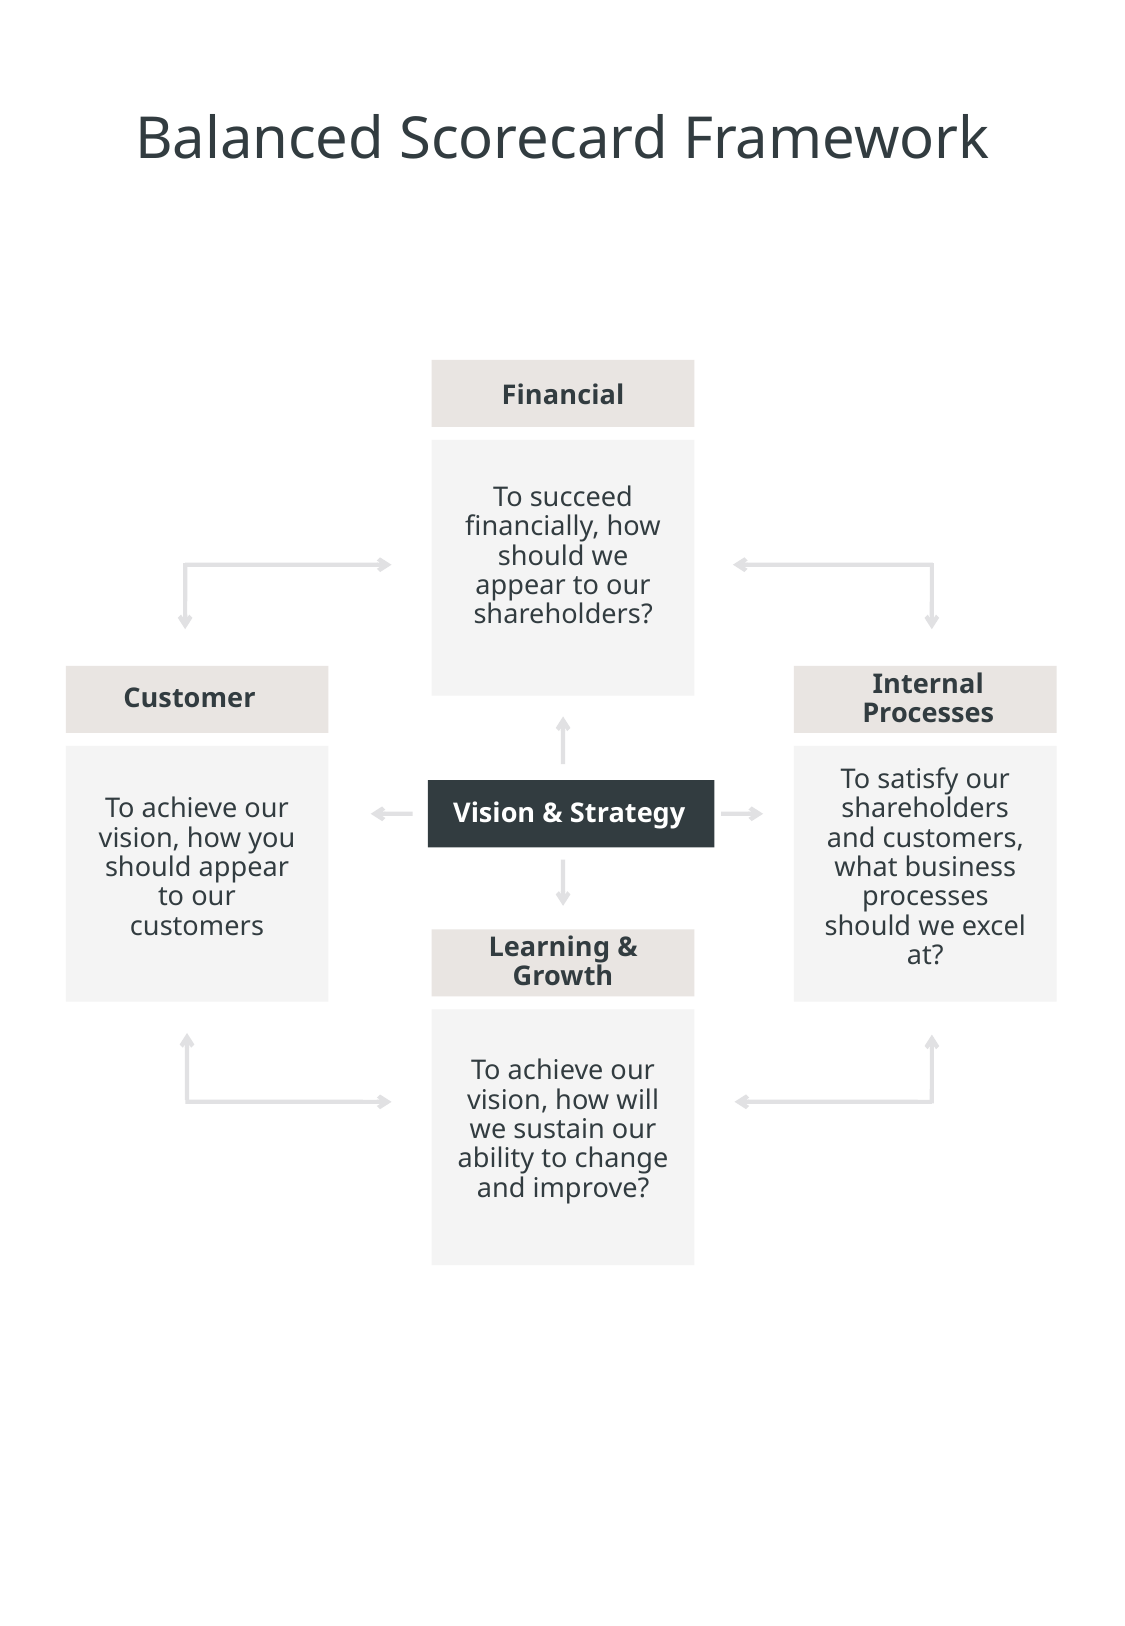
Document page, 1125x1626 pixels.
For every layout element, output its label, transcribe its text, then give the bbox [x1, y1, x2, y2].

text_box To achieve our vision, how will we sustain our ability to change and improve? [451, 1056, 675, 1203]
text_box [431, 1009, 695, 1266]
text_box Internal Processes [804, 669, 1052, 729]
text_box To achieve our vision, how you should appear to our customers [89, 794, 305, 941]
text_box [555, 859, 571, 906]
text_box Balanced Scorecard Framework [71, 113, 1054, 170]
text_box To succeed financially, how should we appear to our shareholders? [463, 483, 664, 630]
text_box [555, 716, 571, 765]
text_box Customer [65, 684, 313, 714]
text_box Vision & Strategy [446, 799, 693, 829]
text_box [185, 557, 392, 572]
text_box [427, 780, 715, 848]
text_box [179, 1032, 195, 1100]
text_box [793, 665, 1057, 733]
text_box [65, 665, 329, 733]
text_box Financial [439, 380, 687, 411]
text_box [793, 745, 1057, 1002]
text_box [924, 1034, 940, 1101]
text_box [924, 565, 940, 630]
text_box [65, 745, 329, 1002]
text_box [431, 439, 695, 696]
text_box [431, 359, 695, 427]
text_box To satisfy our shareholders and customers, what business processes should we excel at? [818, 765, 1033, 971]
text_box [431, 929, 695, 997]
text_box Learning & Growth [439, 932, 687, 992]
